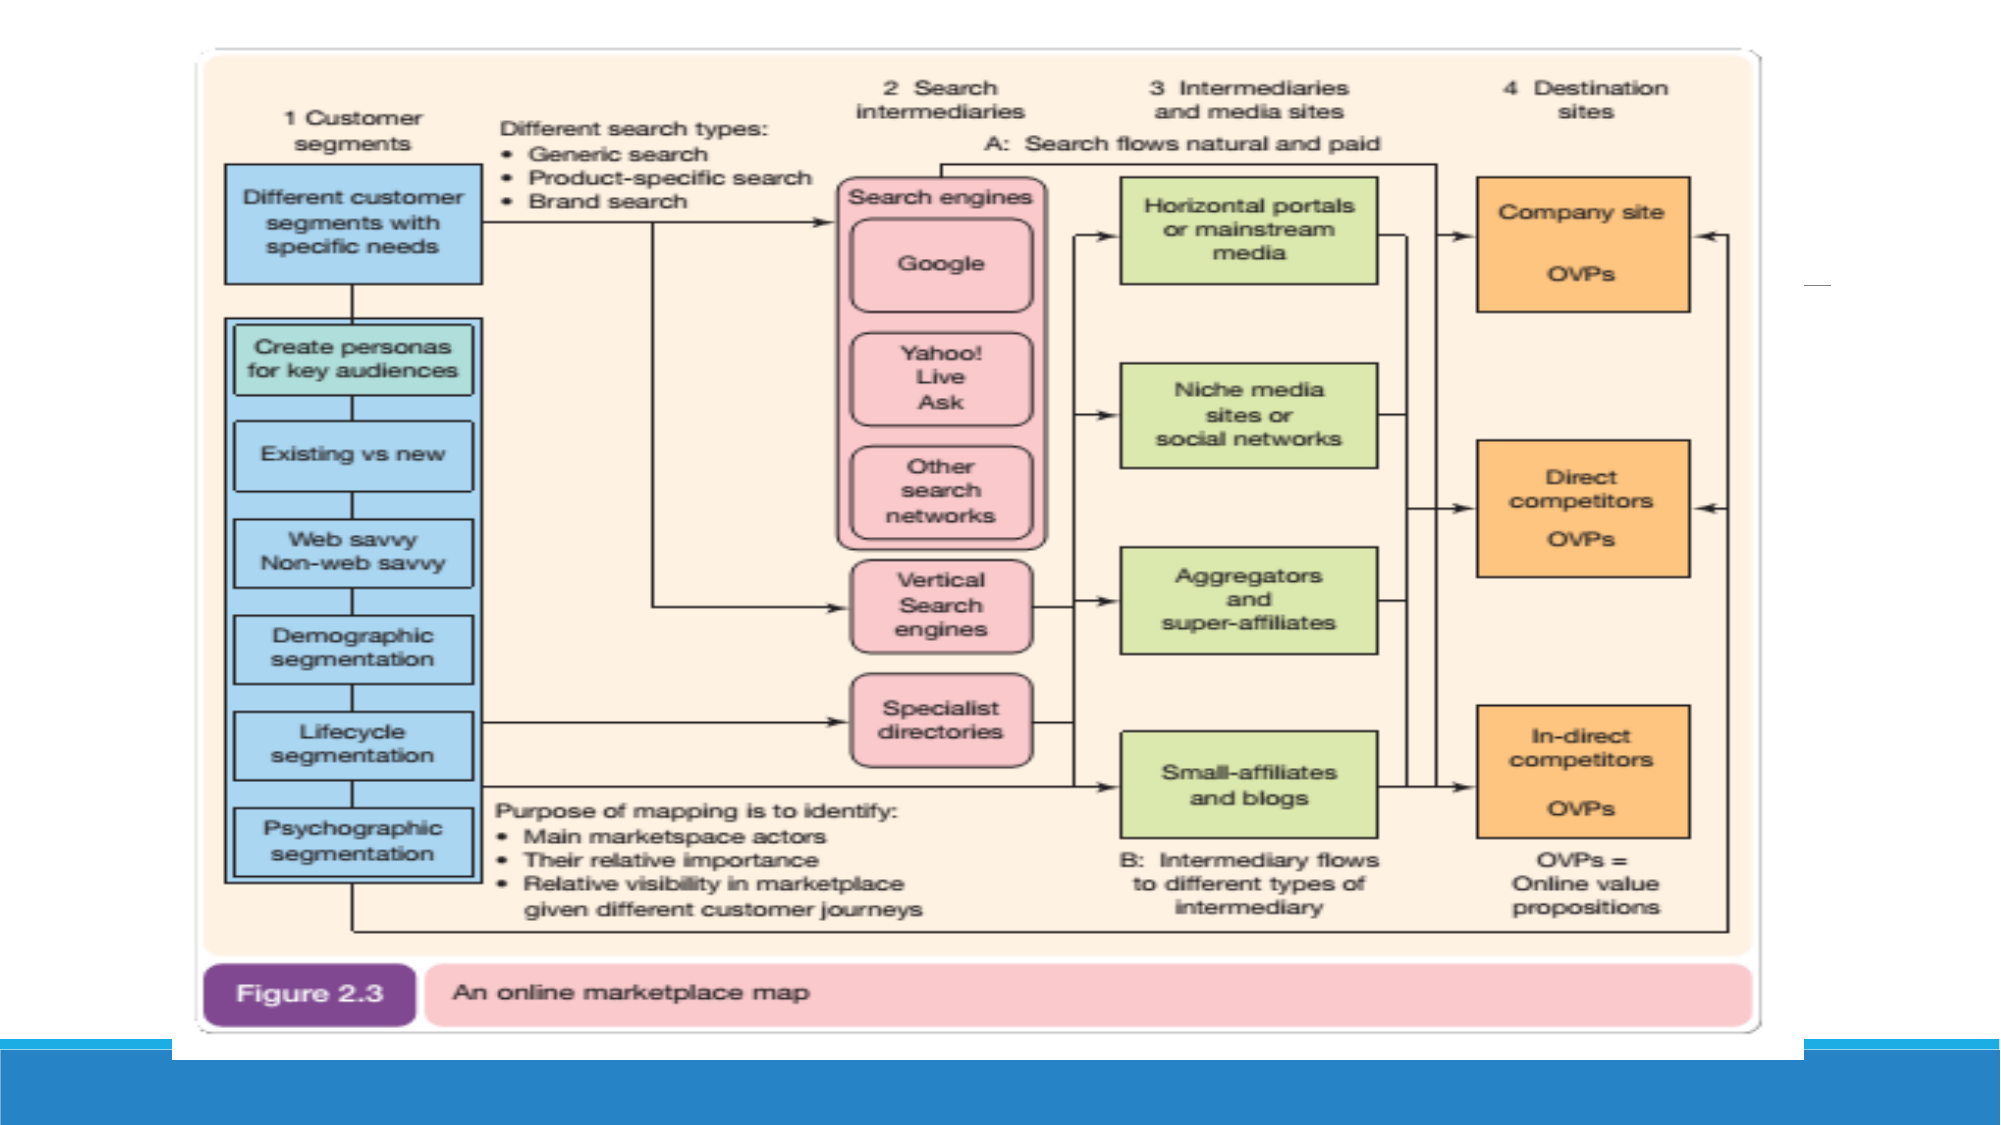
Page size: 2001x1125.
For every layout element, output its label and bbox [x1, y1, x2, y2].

picture [171, 42, 1805, 1061]
